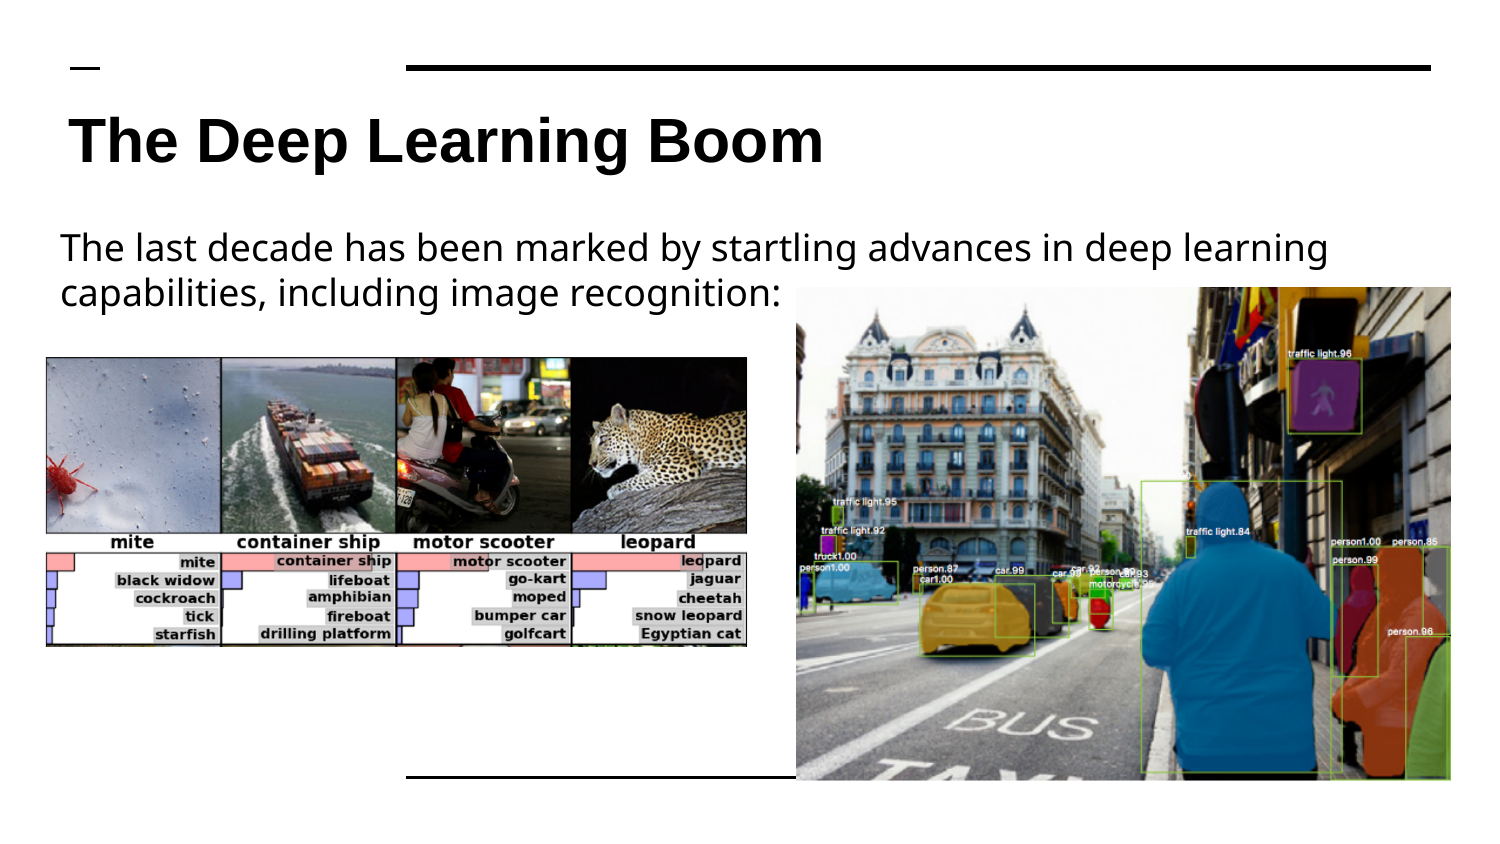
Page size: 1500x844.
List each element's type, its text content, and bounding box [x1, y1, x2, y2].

picture [42, 354, 751, 647]
list The last decade has been marked by startling advances in deep learning capabilities, including image recognition: [59, 224, 1347, 783]
picture [796, 287, 1452, 783]
title The Deep Learning Boom [68, 100, 1087, 224]
